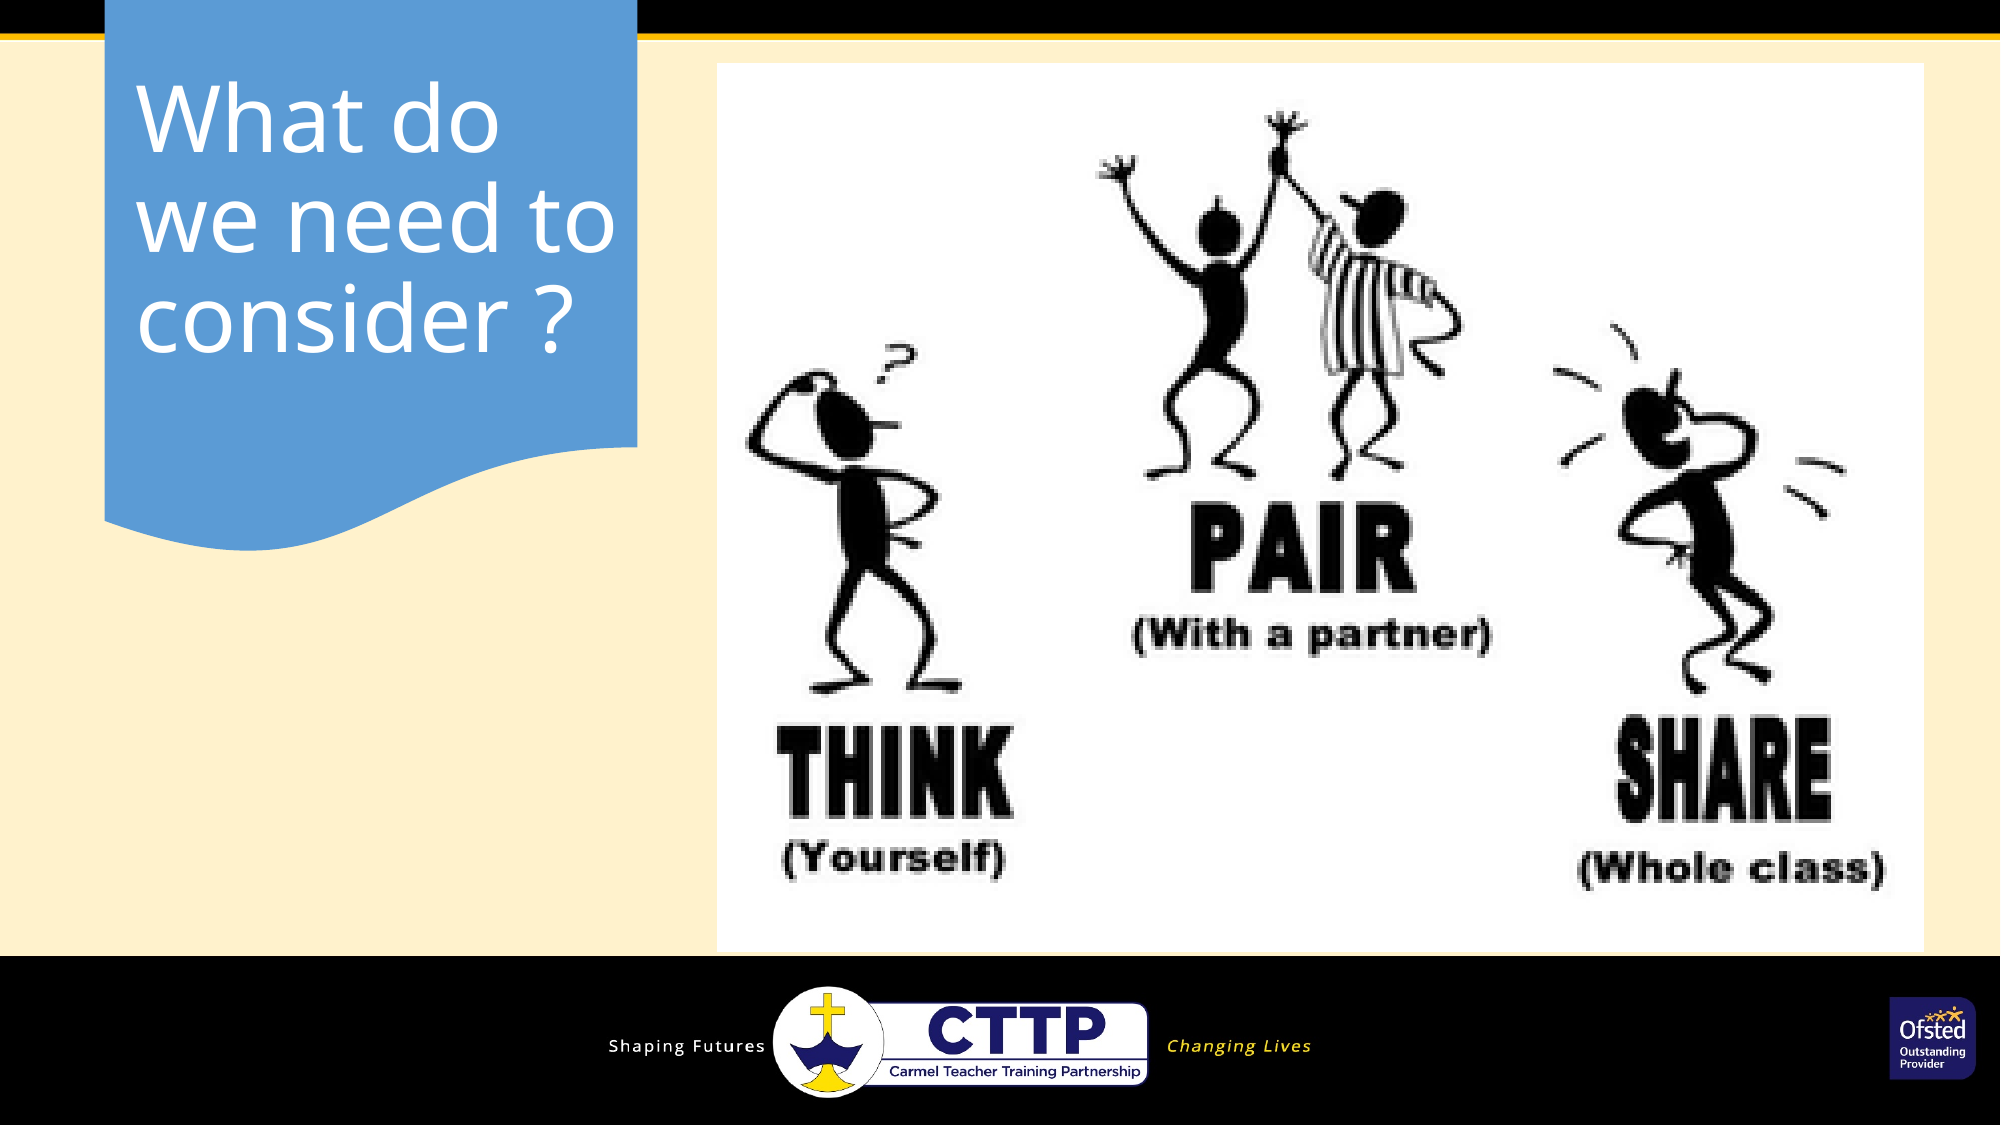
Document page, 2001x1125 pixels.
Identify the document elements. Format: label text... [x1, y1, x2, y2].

text_box [103, 0, 639, 552]
title What do we need to consider ? [120, 28, 638, 417]
picture [639, 0, 2000, 42]
picture [0, 0, 103, 42]
picture [0, 956, 2000, 1125]
picture [717, 63, 1924, 952]
